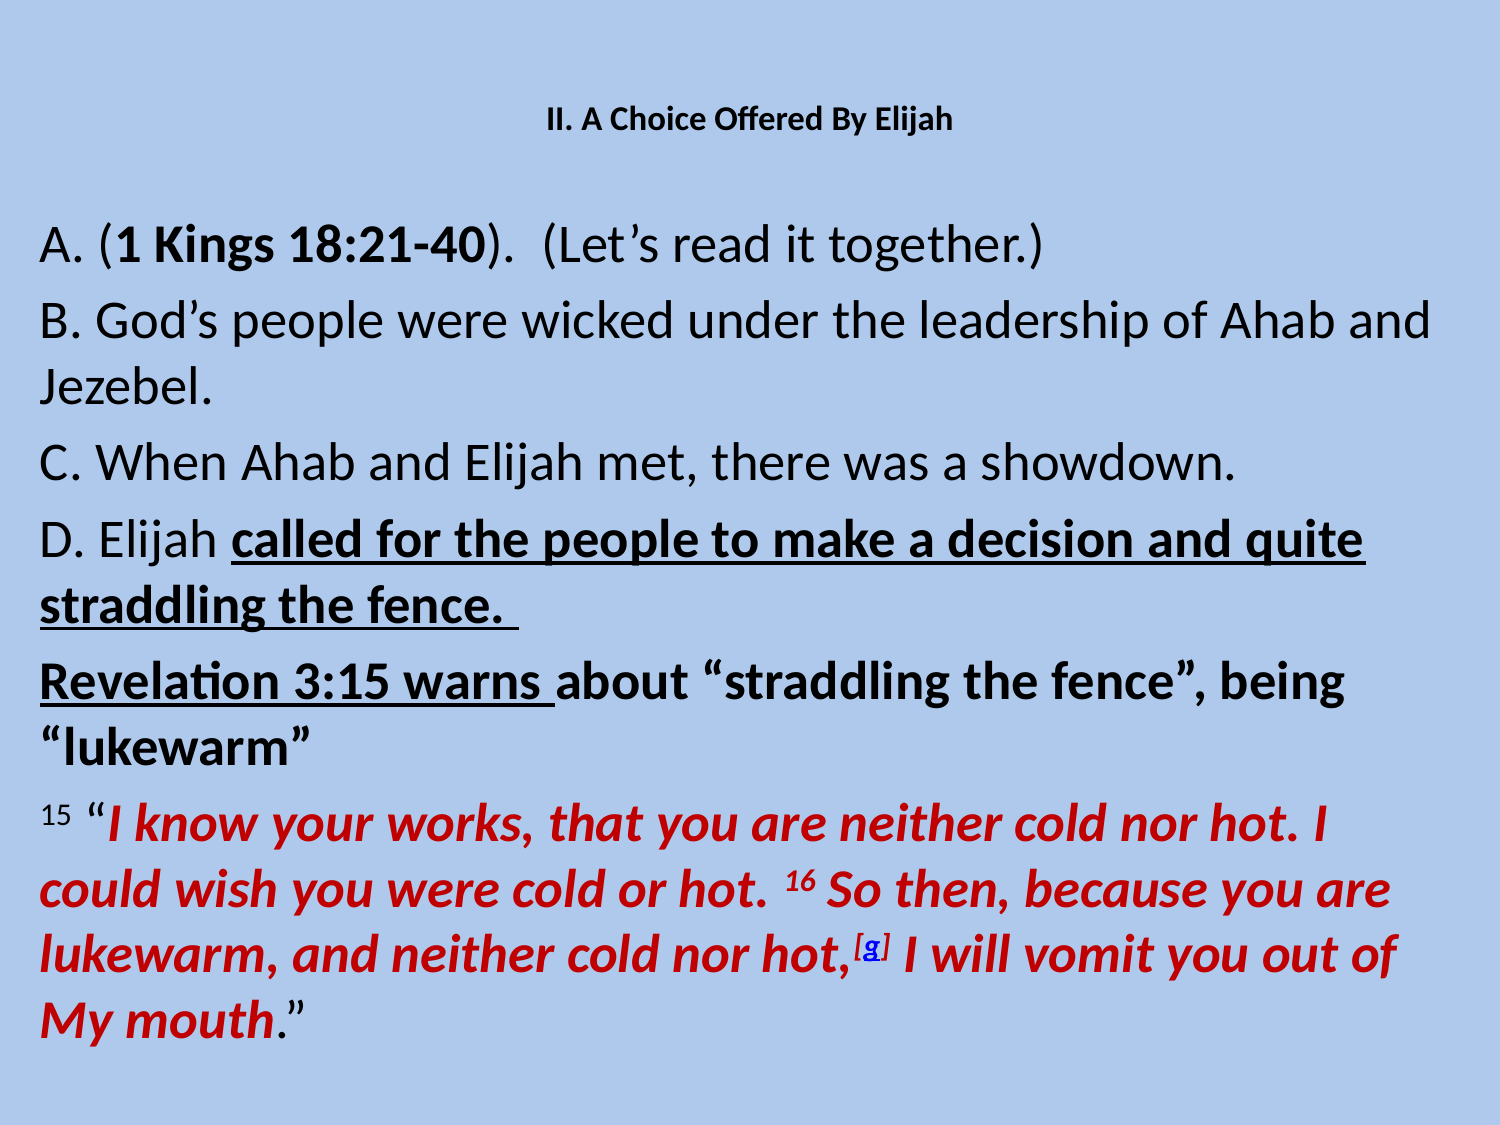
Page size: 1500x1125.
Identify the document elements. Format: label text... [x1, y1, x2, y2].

title II. A Choice Offered By Elijah [75, 45, 1425, 188]
list A. (1 Kings 18:21-40). (Let’s read it together.) B. God’s people were wicked under the leadership of Ahab and Jezebel. C. When Ahab and Elijah met, there was a showdown. D. Elijah called for the people to make a decision and quite straddling the fence. Revelation 3:15 warns about “straddling the fence”, being “lukewarm” 15 “I know your works, that you are neither cold nor hot. I could wish you were cold or hot. 16 So then, because you are lukewarm, and neither cold nor hot,[g] I will vomit you out of My mouth.” [24, 200, 1475, 1063]
